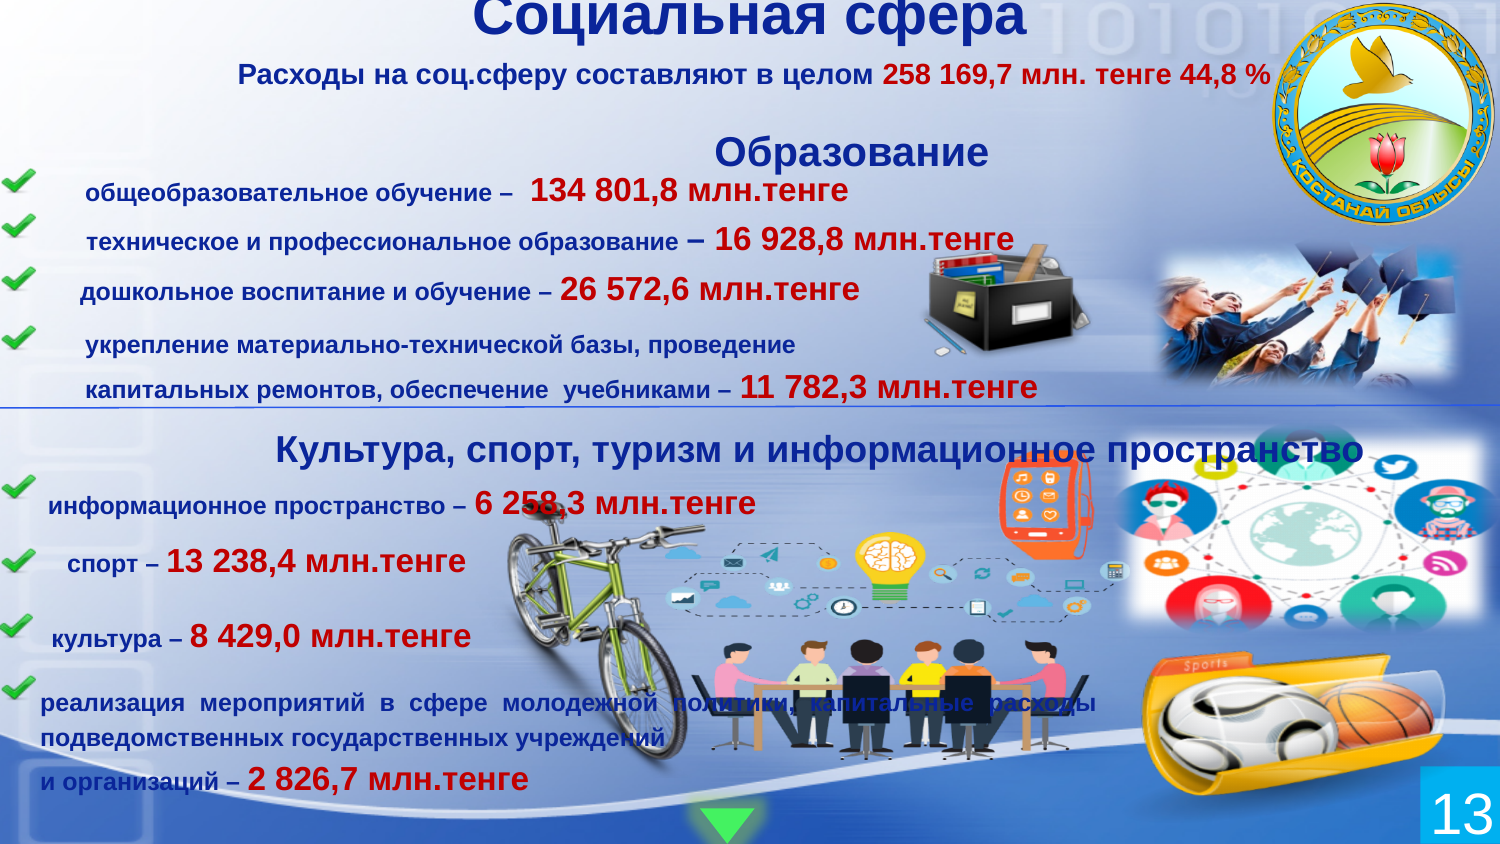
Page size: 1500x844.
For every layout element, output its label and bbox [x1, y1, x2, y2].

text_box [0, 404, 1500, 409]
picture [0, 409, 1500, 844]
picture [1465, 794, 1491, 834]
picture [0, 0, 1500, 404]
picture [1435, 794, 1459, 833]
